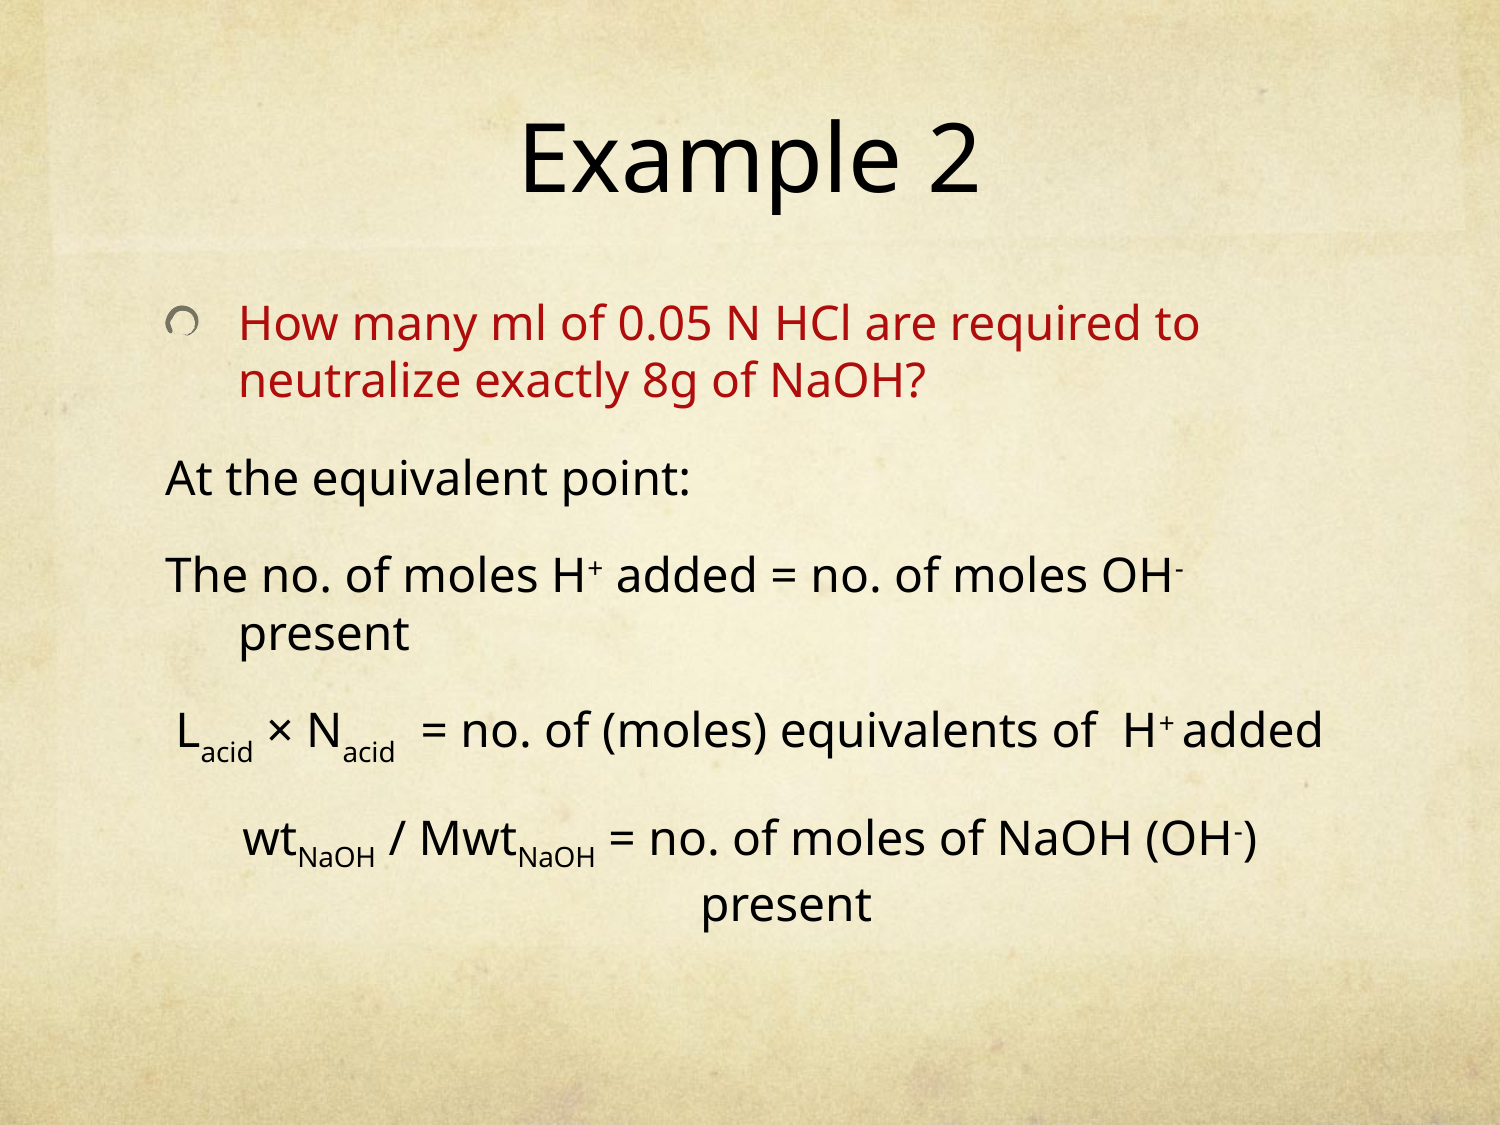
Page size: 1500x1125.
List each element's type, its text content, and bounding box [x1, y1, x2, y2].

picture [0, 0, 1500, 1125]
title Example 2 [150, 82, 1350, 225]
list How many ml of 0.05 N HCl are required to neutralize exactly 8g of NaOH? At the equivalent point: The no. of moles H+ added = no. of moles OH- present Lacid × Nacid = no. of (moles) equivalents of H+ added wtNaOH / MwtNaOH = no. of moles of NaOH (OH-) present [150, 284, 1350, 950]
